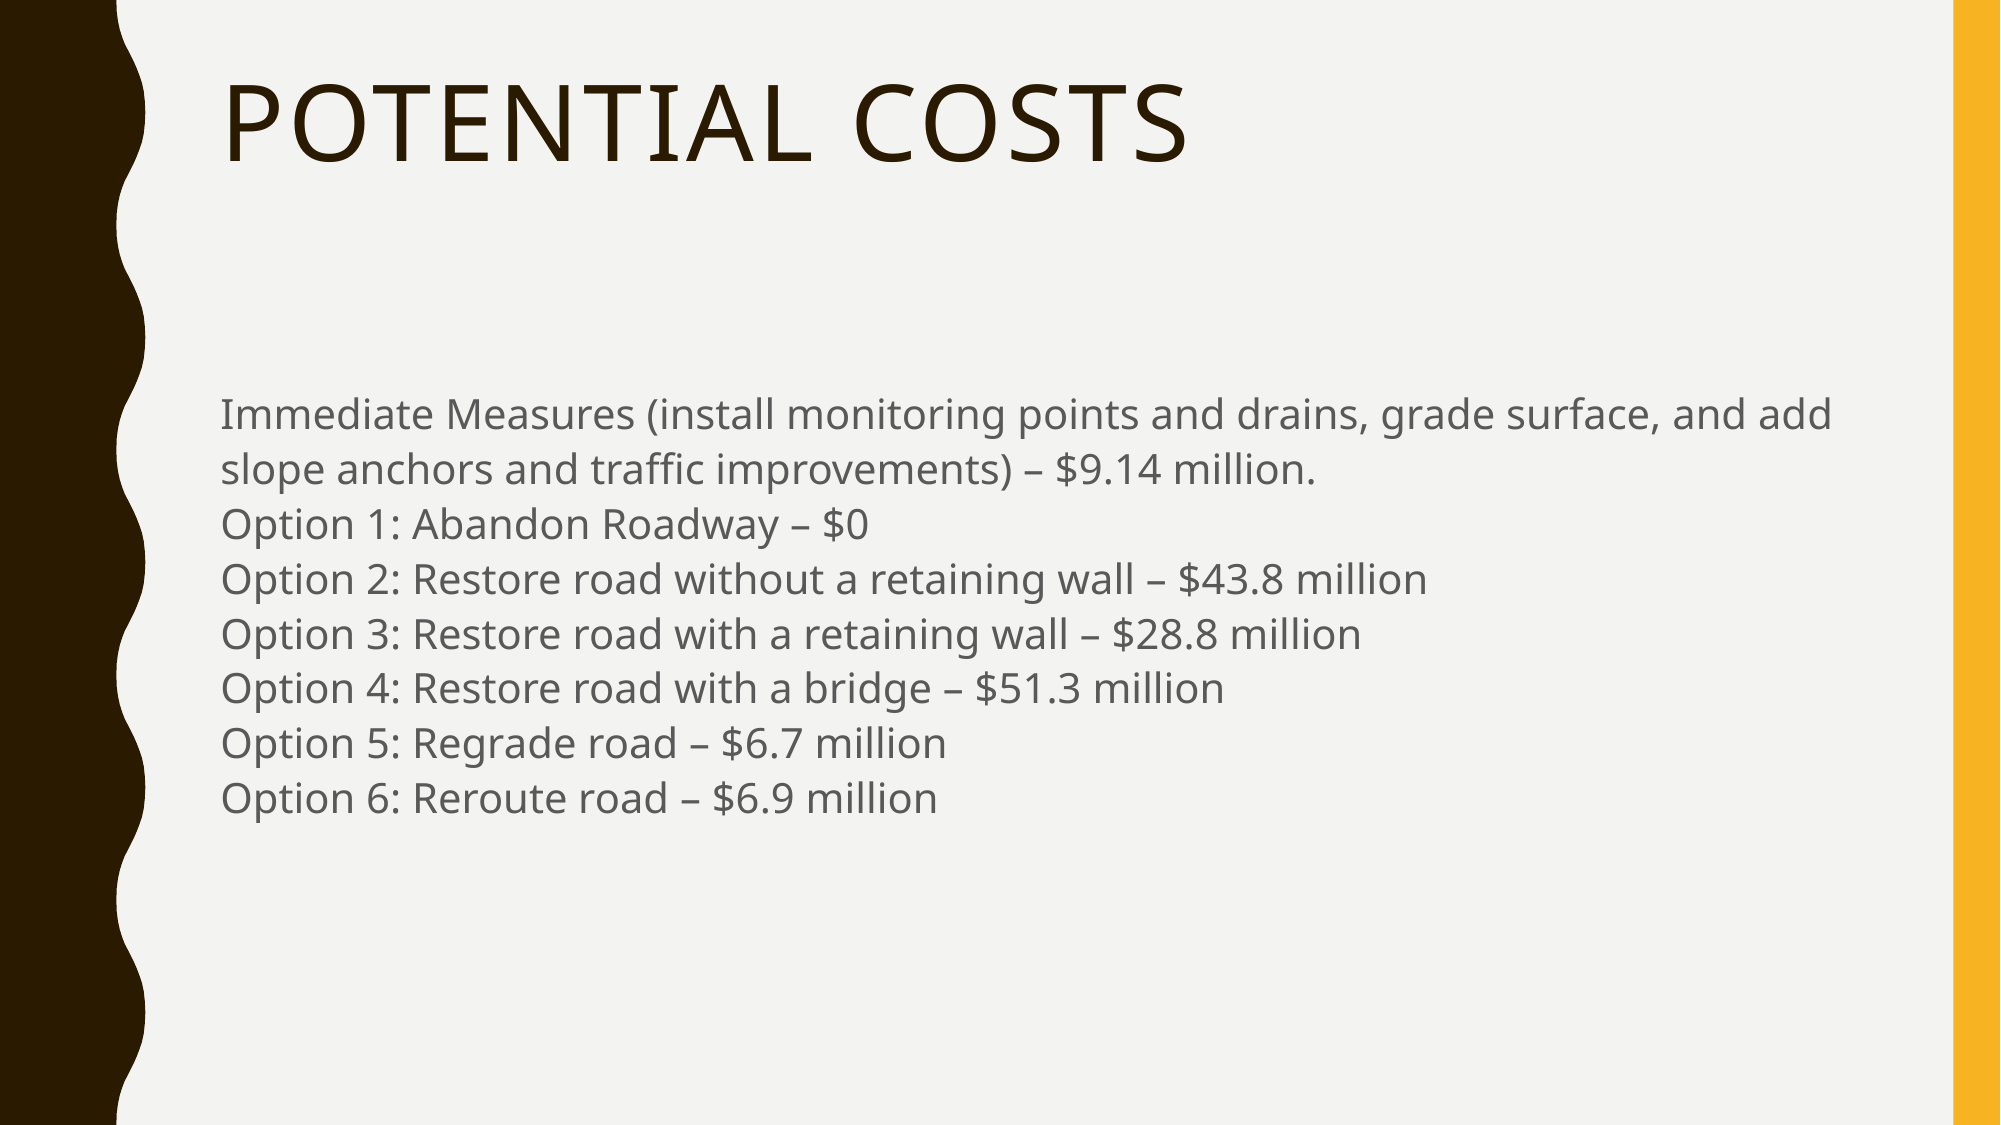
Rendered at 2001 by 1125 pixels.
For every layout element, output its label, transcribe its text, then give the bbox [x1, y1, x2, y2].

title Potential costs [205, 62, 1875, 308]
list Immediate Measures (install monitoring points and drains, grade surface, and add slope anchors and traffic improvements) – $9.14 million. Option 1: Abandon Roadway – $0 Option 2: Restore road without a retaining wall – $43.8 million Option 3: Restore road with a retaining wall – $28.8 million Option 4: Restore road with a bridge – $51.3 million Option 5: Regrade road – $6.7 million Option 6: Reroute road – $6.9 million [205, 375, 1875, 965]
